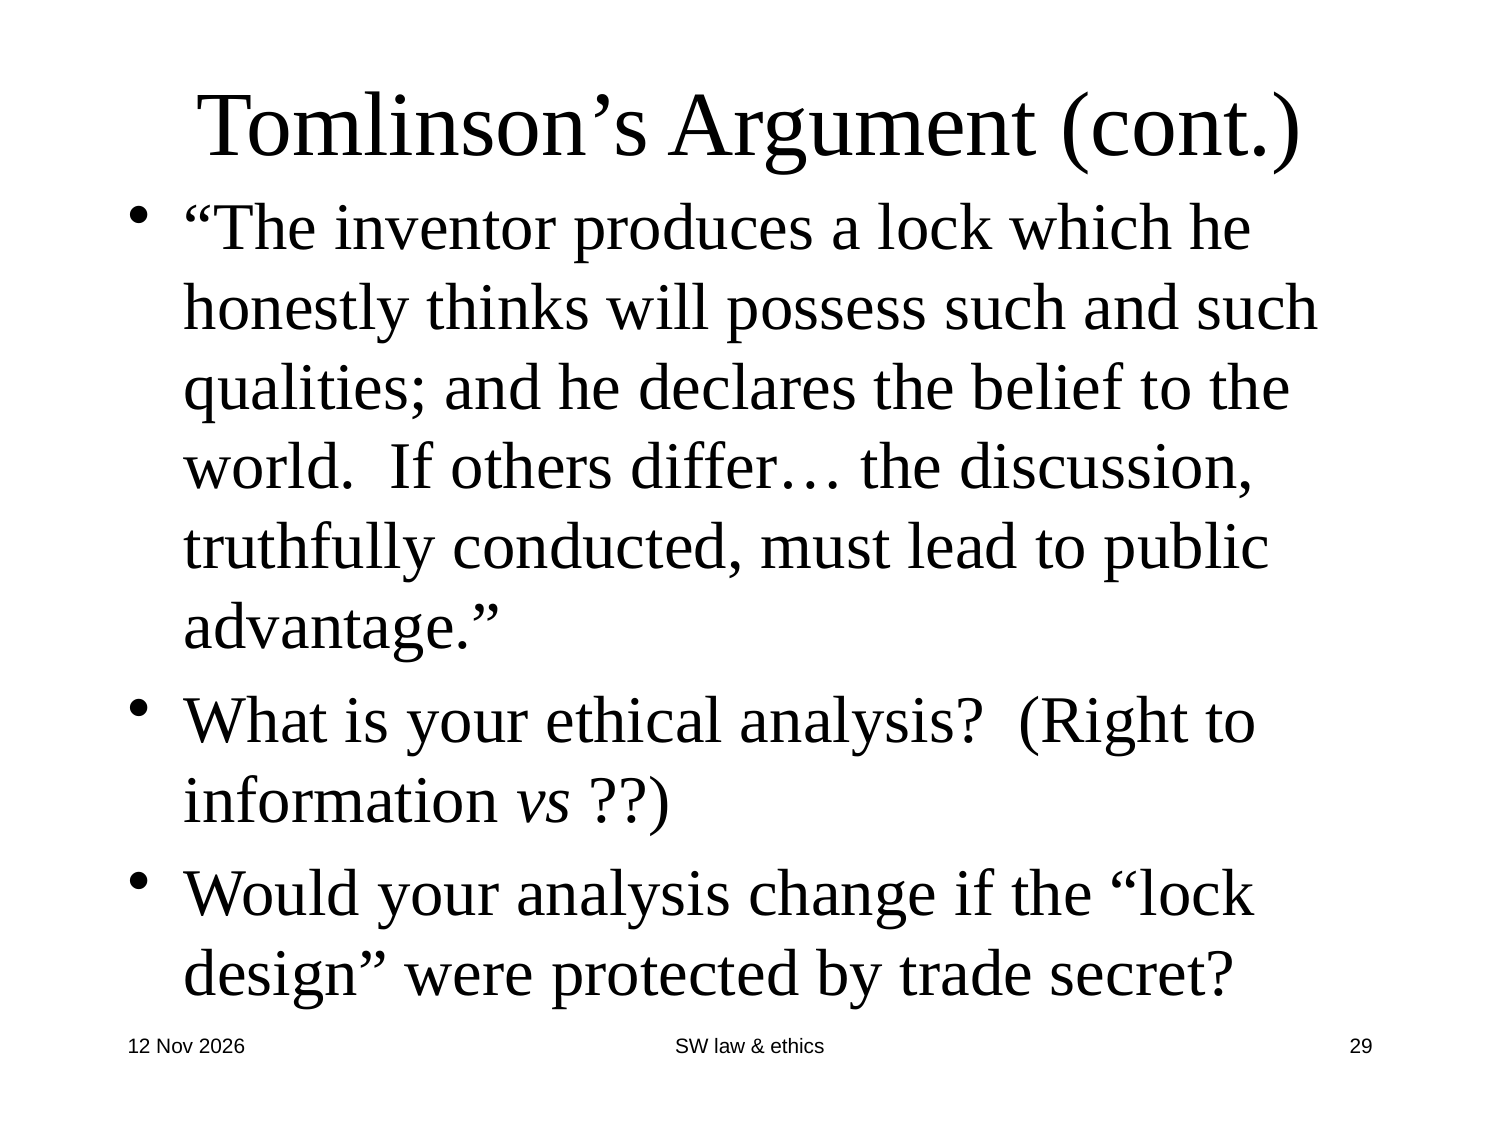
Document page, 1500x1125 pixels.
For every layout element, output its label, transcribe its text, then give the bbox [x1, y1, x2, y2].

slide_number 29 [1074, 1024, 1388, 1101]
slide_number 10-Aug-17 [112, 1024, 426, 1101]
title Tomlinson’s Argument (cont.) [112, 24, 1388, 174]
list “The inventor produces a lock which he honestly thinks will possess such and such qualities; and he declares the belief to the world. If others differ… the discussion, truthfully conducted, must lead to public advantage.” What is your ethical analysis? (Right to information vs ??) Would your analysis change if the “lock design” were protected by trade secret? [112, 174, 1388, 1025]
footer SW law & ethics [512, 1024, 988, 1101]
